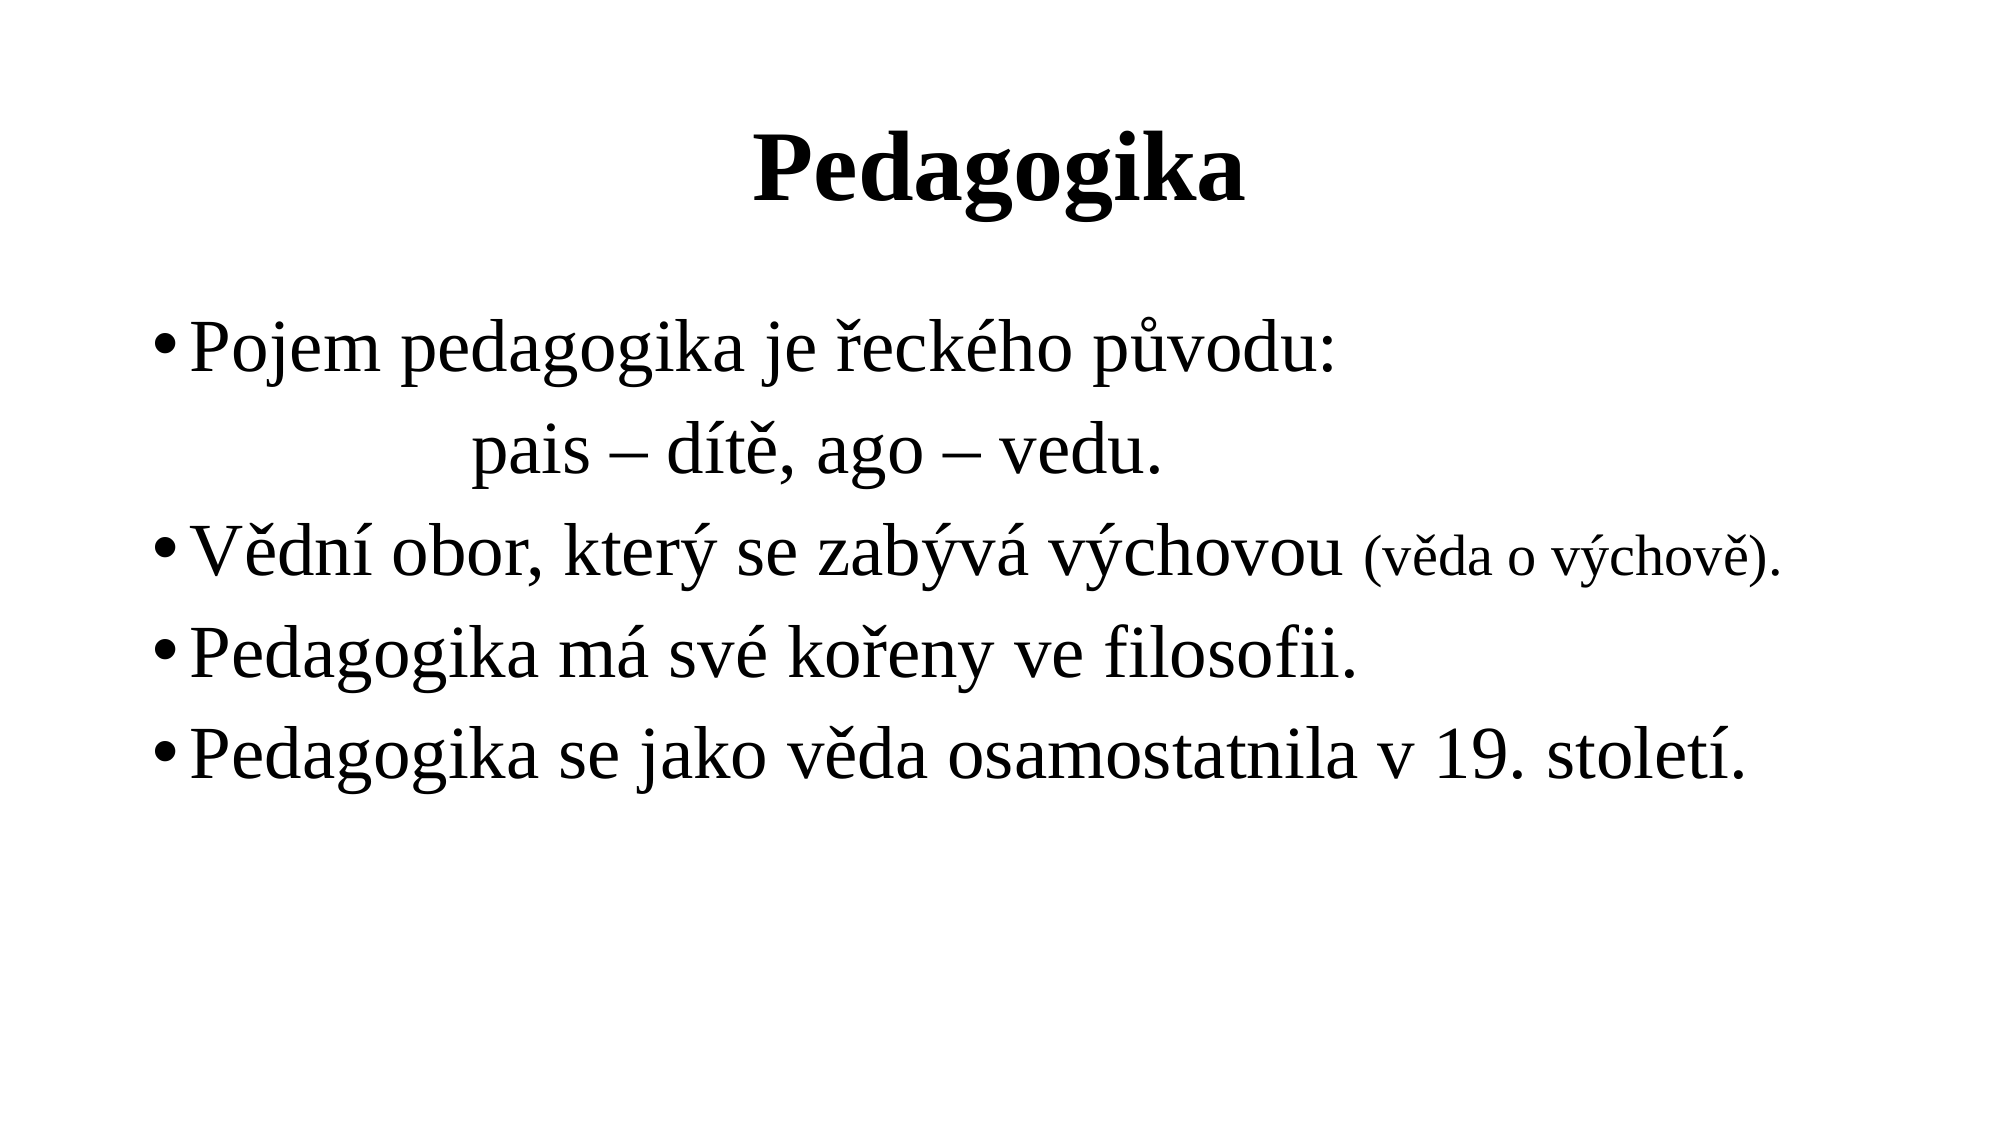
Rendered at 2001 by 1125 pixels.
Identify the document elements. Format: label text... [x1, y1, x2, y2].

title Pedagogika [137, 59, 1863, 278]
list Pojem pedagogika je řeckého původu: pais – dítě, ago – vedu. Vědní obor, který se zabývá výchovou (věda o výchově). Pedagogika má své kořeny ve filosofii. Pedagogika se jako věda osamostatnila v 19. století. [137, 299, 1863, 1014]
